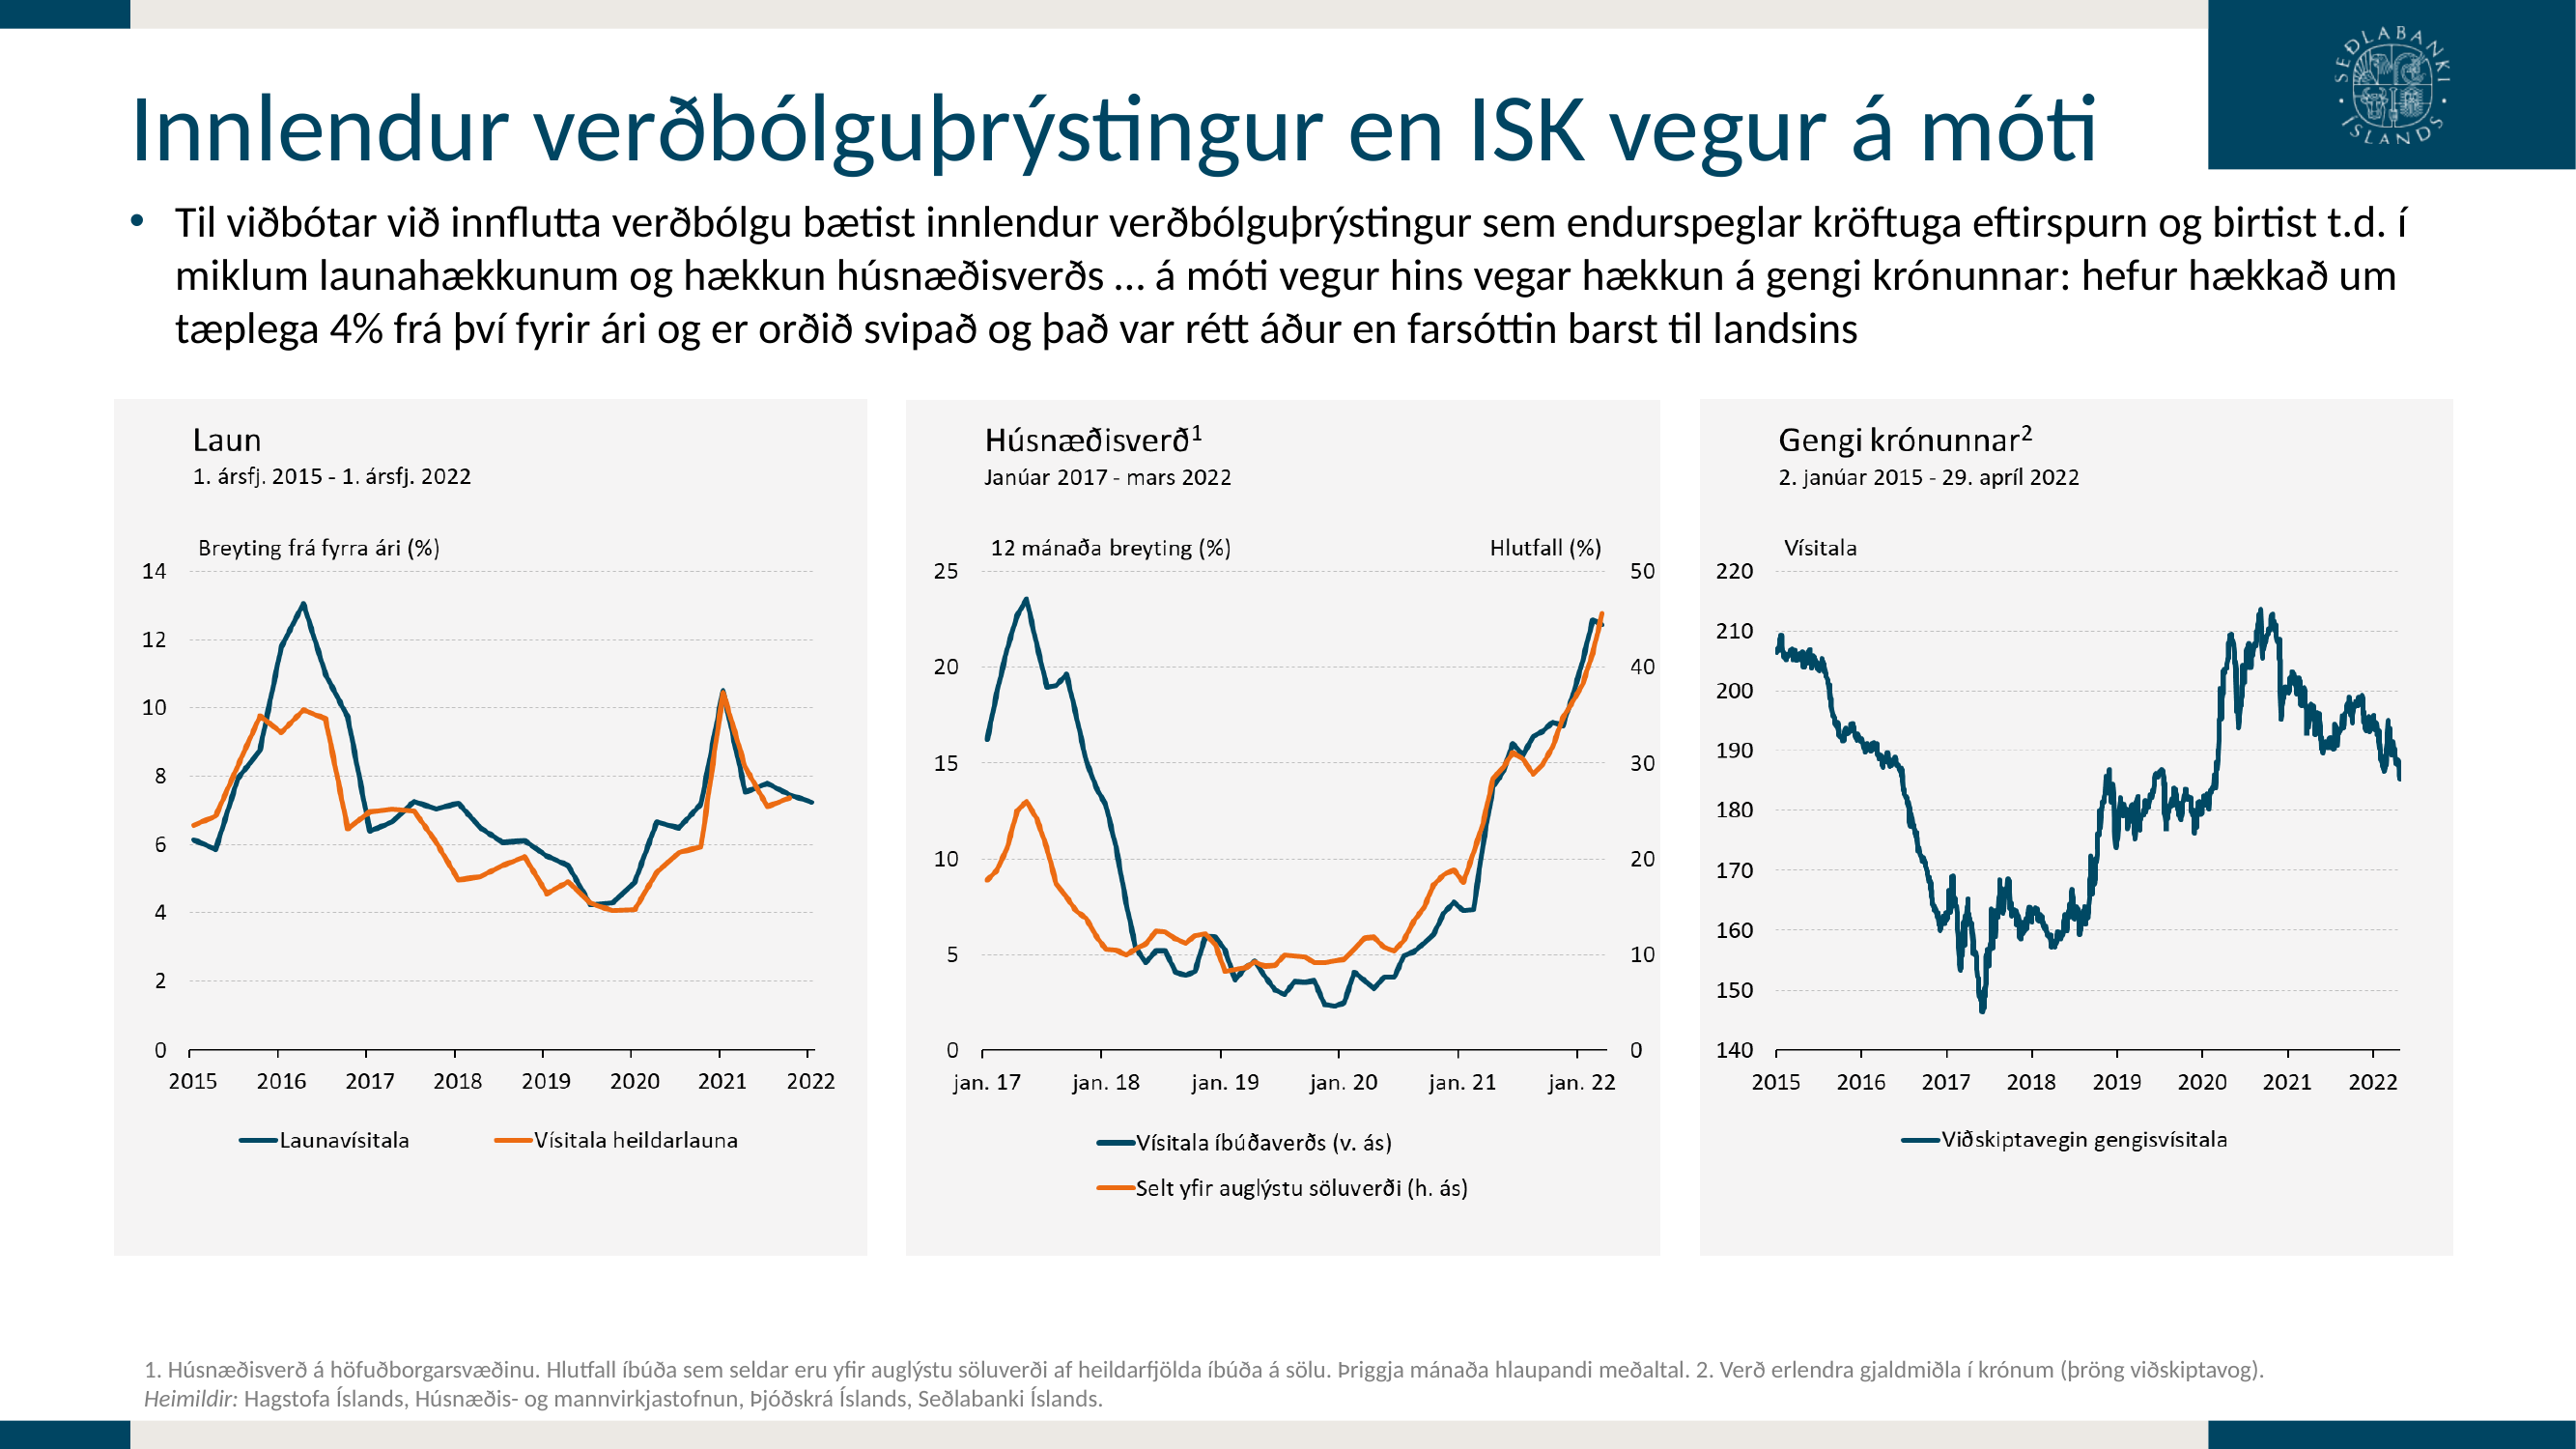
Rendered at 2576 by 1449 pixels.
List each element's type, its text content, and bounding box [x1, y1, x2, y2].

title Innlendur verðbólguþrýstingur en ISK vegur á móti [129, 86, 2178, 193]
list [113, 399, 867, 1256]
list Til viðbótar við innflutta verðbólgu bætist innlendur verðbólguþrýstingur sem endurspeglar kröftuga eftirspurn og birtist t.d. í miklum launahækkunum og hækkun húsnæðisverðs … á móti vegur hins vegar hækkun á gengi krónunnar: hefur hækkað um tæplega 4% frá því fyrir ári og er orðið svipað og það var rétt áður en farsóttin barst til landsins [129, 193, 2448, 400]
text_box 1. Húsnæðisverð á höfuðborgarsvæðinu. Hlutfall íbúða sem seldar eru yfir auglýstu söluverði af heildarfjölda íbúða á sölu. Þriggja mánaða hlaupandi meðaltal. 2. Verð erlendra gjaldmiðla í krónum (þröng viðskiptavog). Heimildir: Hagstofa Íslands, Húsnæðis- og mannvirkjastofnun, Þjóðskrá Íslands, Seðlabanki Íslands. [129, 1316, 2448, 1419]
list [906, 399, 1660, 1256]
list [1699, 399, 2453, 1256]
